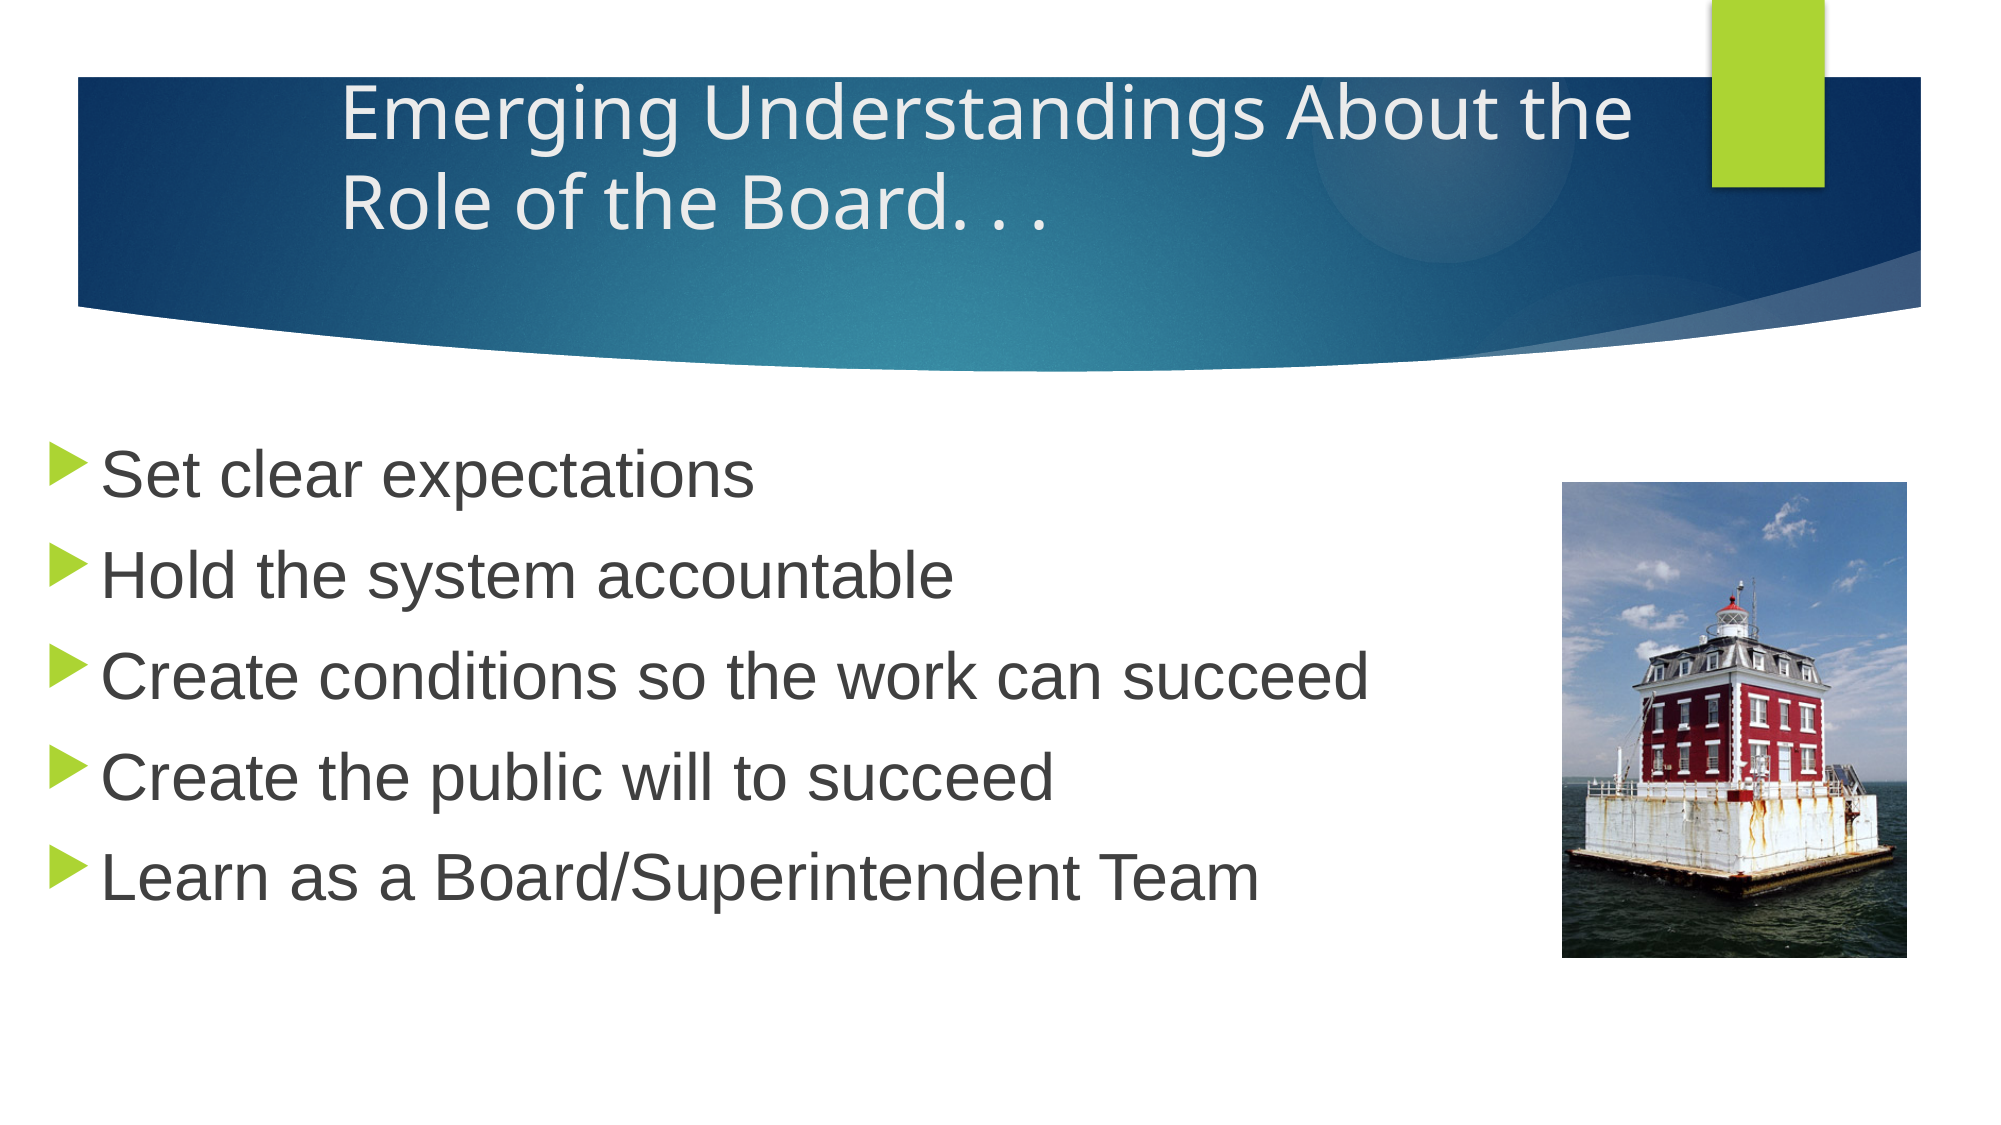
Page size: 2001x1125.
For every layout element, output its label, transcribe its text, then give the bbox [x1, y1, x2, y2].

list Set clear expectations Hold the system accountable Create conditions so the work can succeed Create the public will to succeed Learn as a Board/Superintendent Team [29, 423, 1584, 934]
picture [1561, 482, 1907, 958]
title Emerging Understandings About the Role of the Board. . . [324, 76, 1675, 233]
